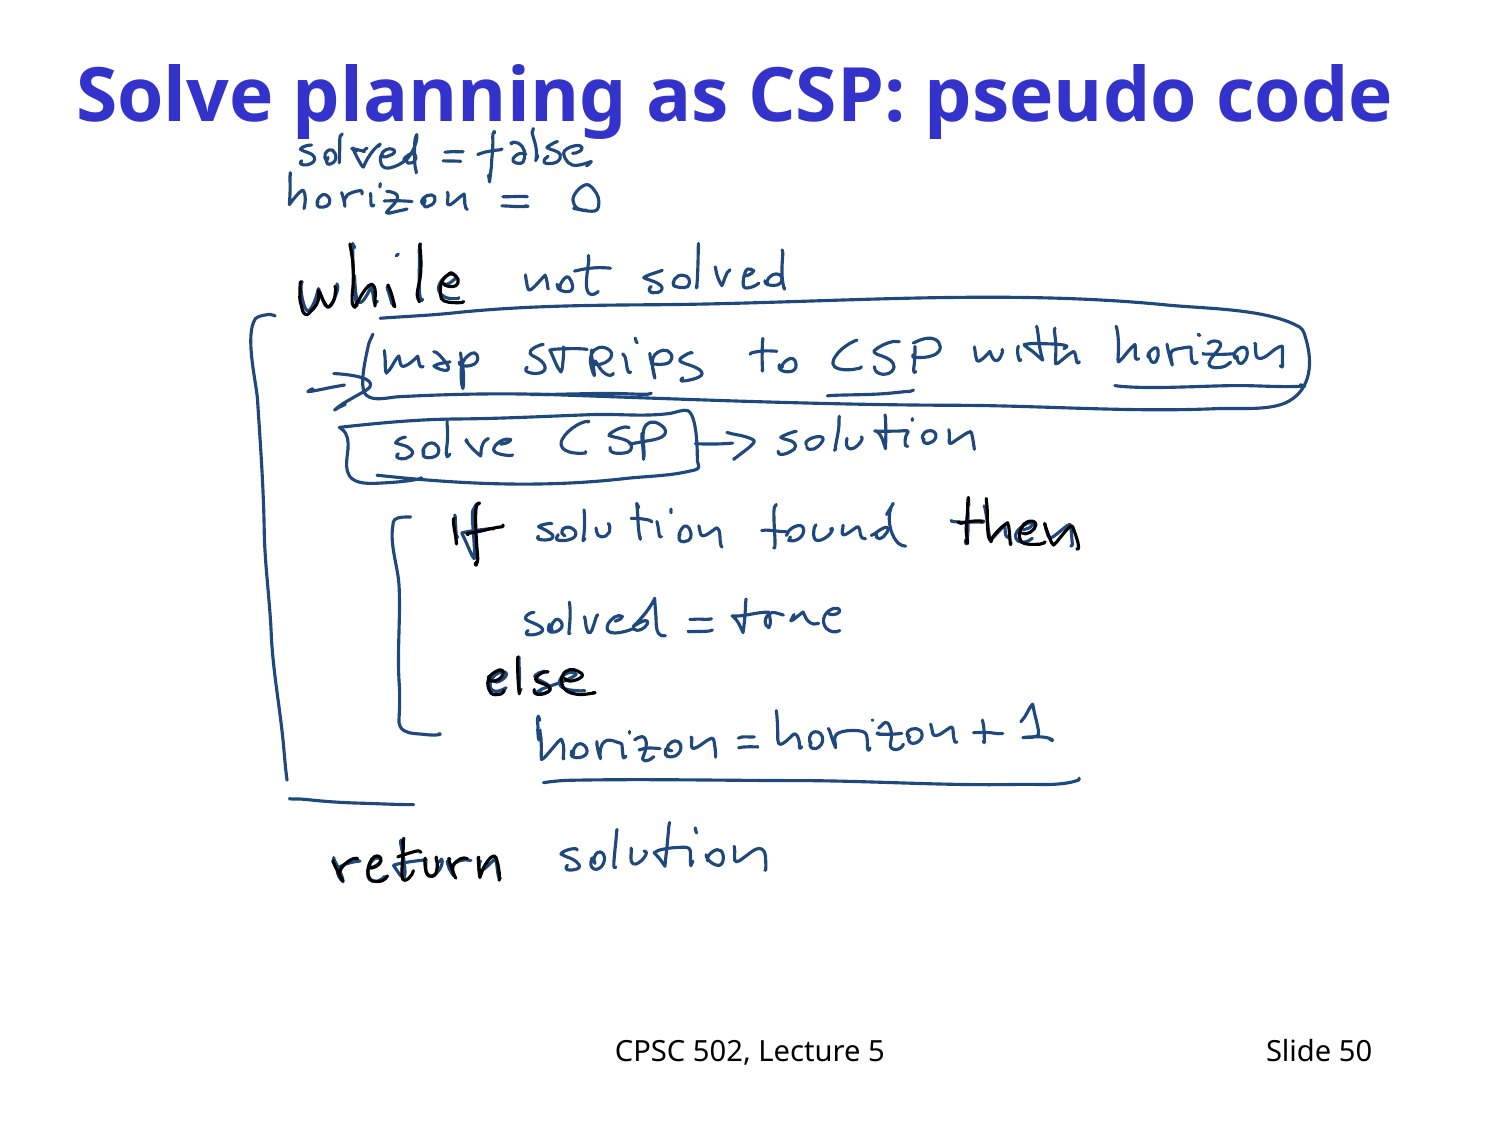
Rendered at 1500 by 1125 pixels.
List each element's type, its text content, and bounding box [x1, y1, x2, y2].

title Solve planning as CSP: pseudo code [34, 34, 1436, 148]
slide_number Slide 50 [1074, 1024, 1388, 1101]
footer CPSC 502, Lecture 5 [512, 1024, 988, 1101]
